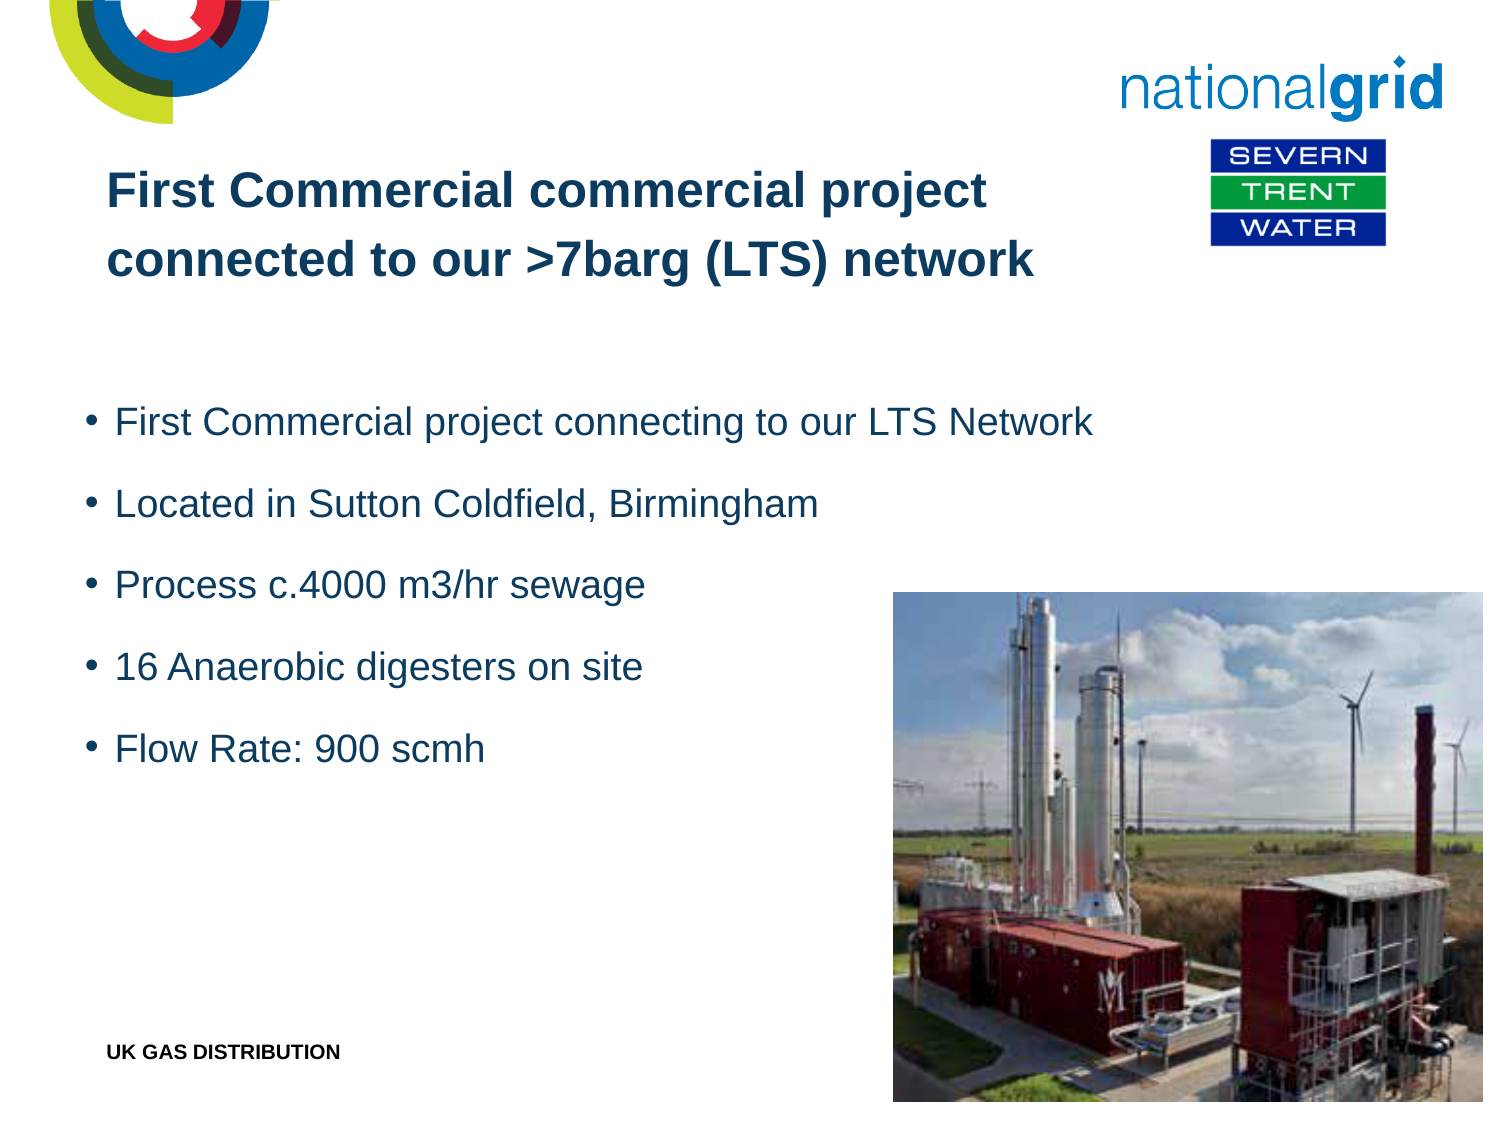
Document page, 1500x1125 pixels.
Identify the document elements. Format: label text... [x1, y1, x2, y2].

list First Commercial project connecting to our LTS Network Located in Sutton Coldfield, Birmingham Process c.4000 m3/hr sewage 16 Anaerobic digesters on site Flow Rate: 900 scmh [85, 391, 1128, 823]
picture [1207, 135, 1388, 250]
picture [1122, 55, 1442, 122]
picture [49, 0, 280, 124]
title First Commercial commercial project connected to our >7barg (LTS) network [106, 149, 1225, 275]
picture [892, 592, 1483, 1103]
